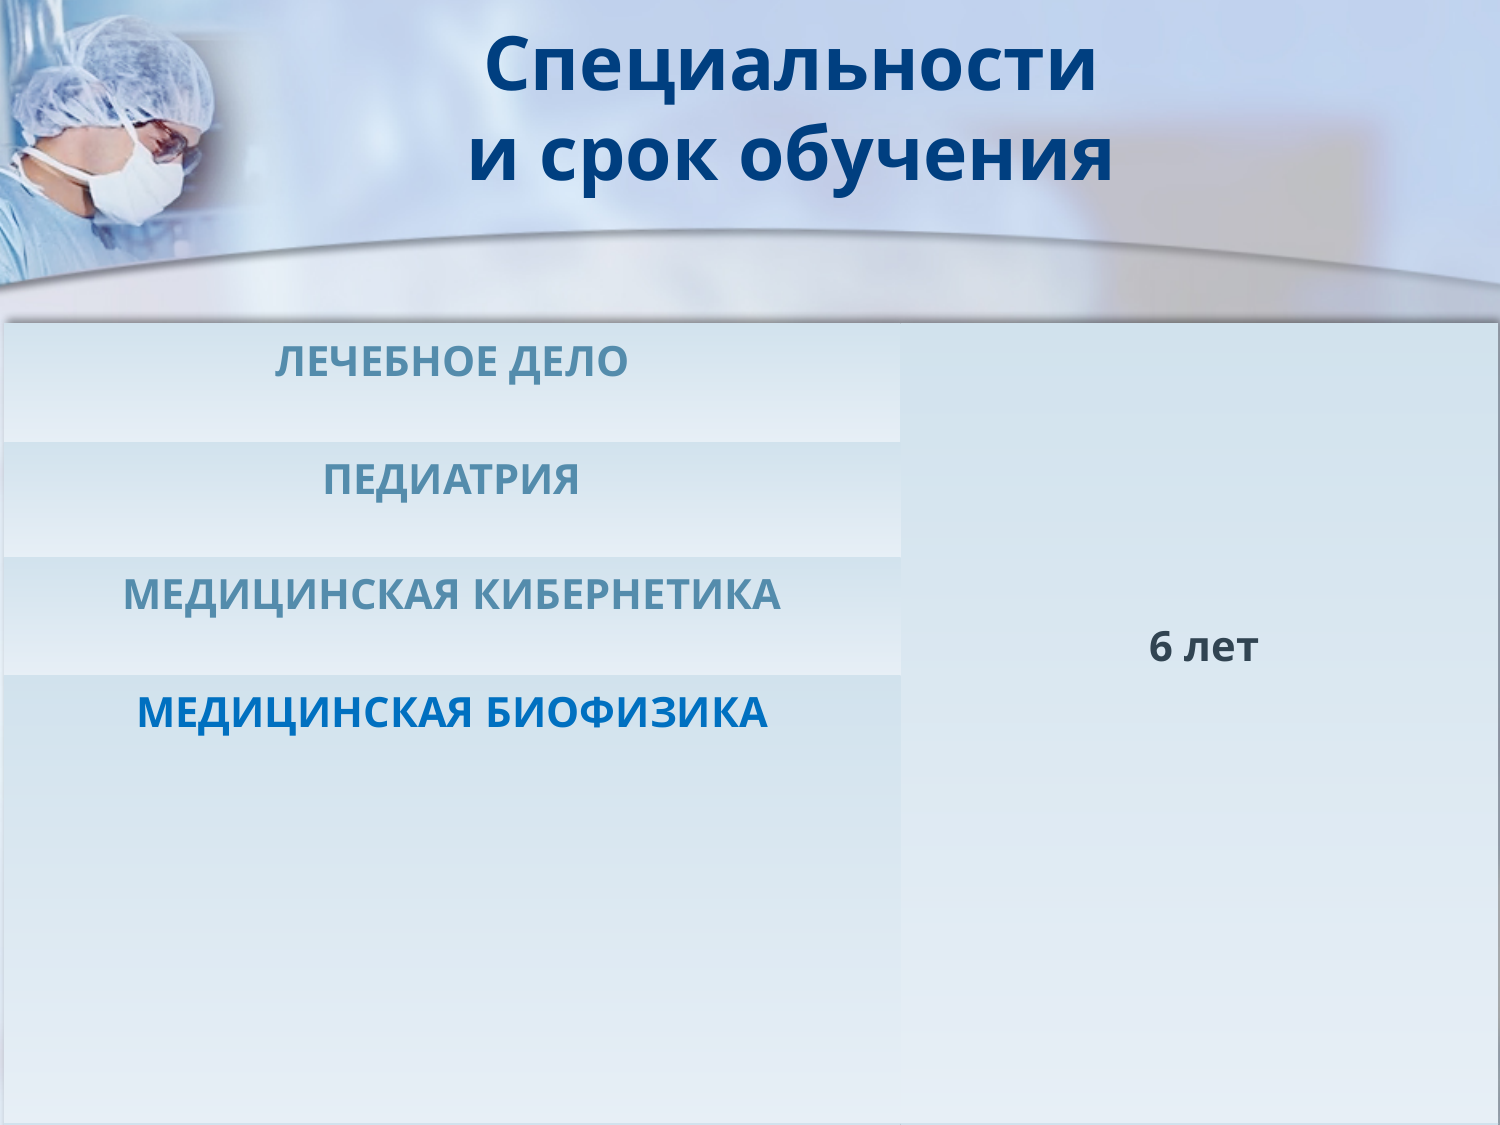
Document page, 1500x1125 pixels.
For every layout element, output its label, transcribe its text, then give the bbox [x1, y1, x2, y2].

table_cell Педиатрия [4, 442, 900, 557]
picture [0, 0, 1500, 1125]
title Специальности и срок обучения [194, 66, 1408, 279]
table_cell Медицинская кибернетика [4, 557, 900, 676]
table_header 6 лет [900, 324, 1498, 1123]
table_cell Медицинская биофизика [4, 676, 900, 1123]
table_header Лечебное дело [4, 324, 900, 442]
